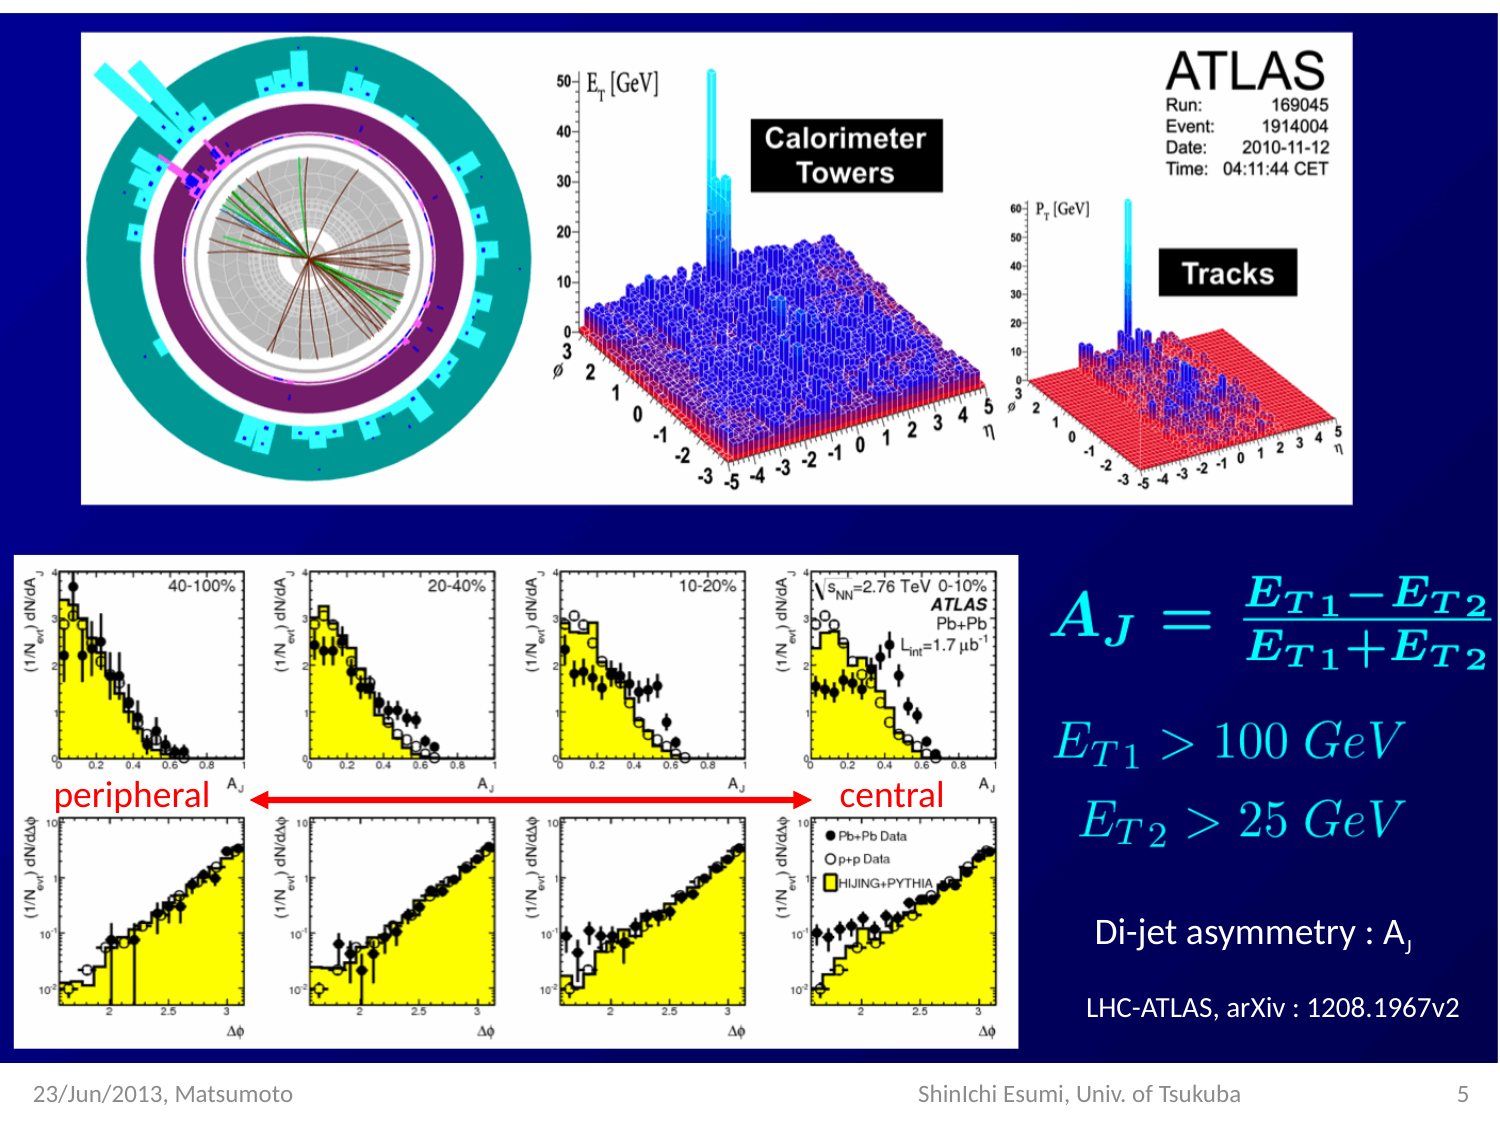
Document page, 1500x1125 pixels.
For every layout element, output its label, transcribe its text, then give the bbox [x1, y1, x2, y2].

slide_number 23/Jun/2013, Matsumoto [17, 1073, 463, 1113]
slide_number 5 [1309, 1073, 1485, 1113]
footer ShinIchi Esumi, Univ. of Tsukuba [886, 1073, 1274, 1113]
picture [0, 12, 1500, 1063]
